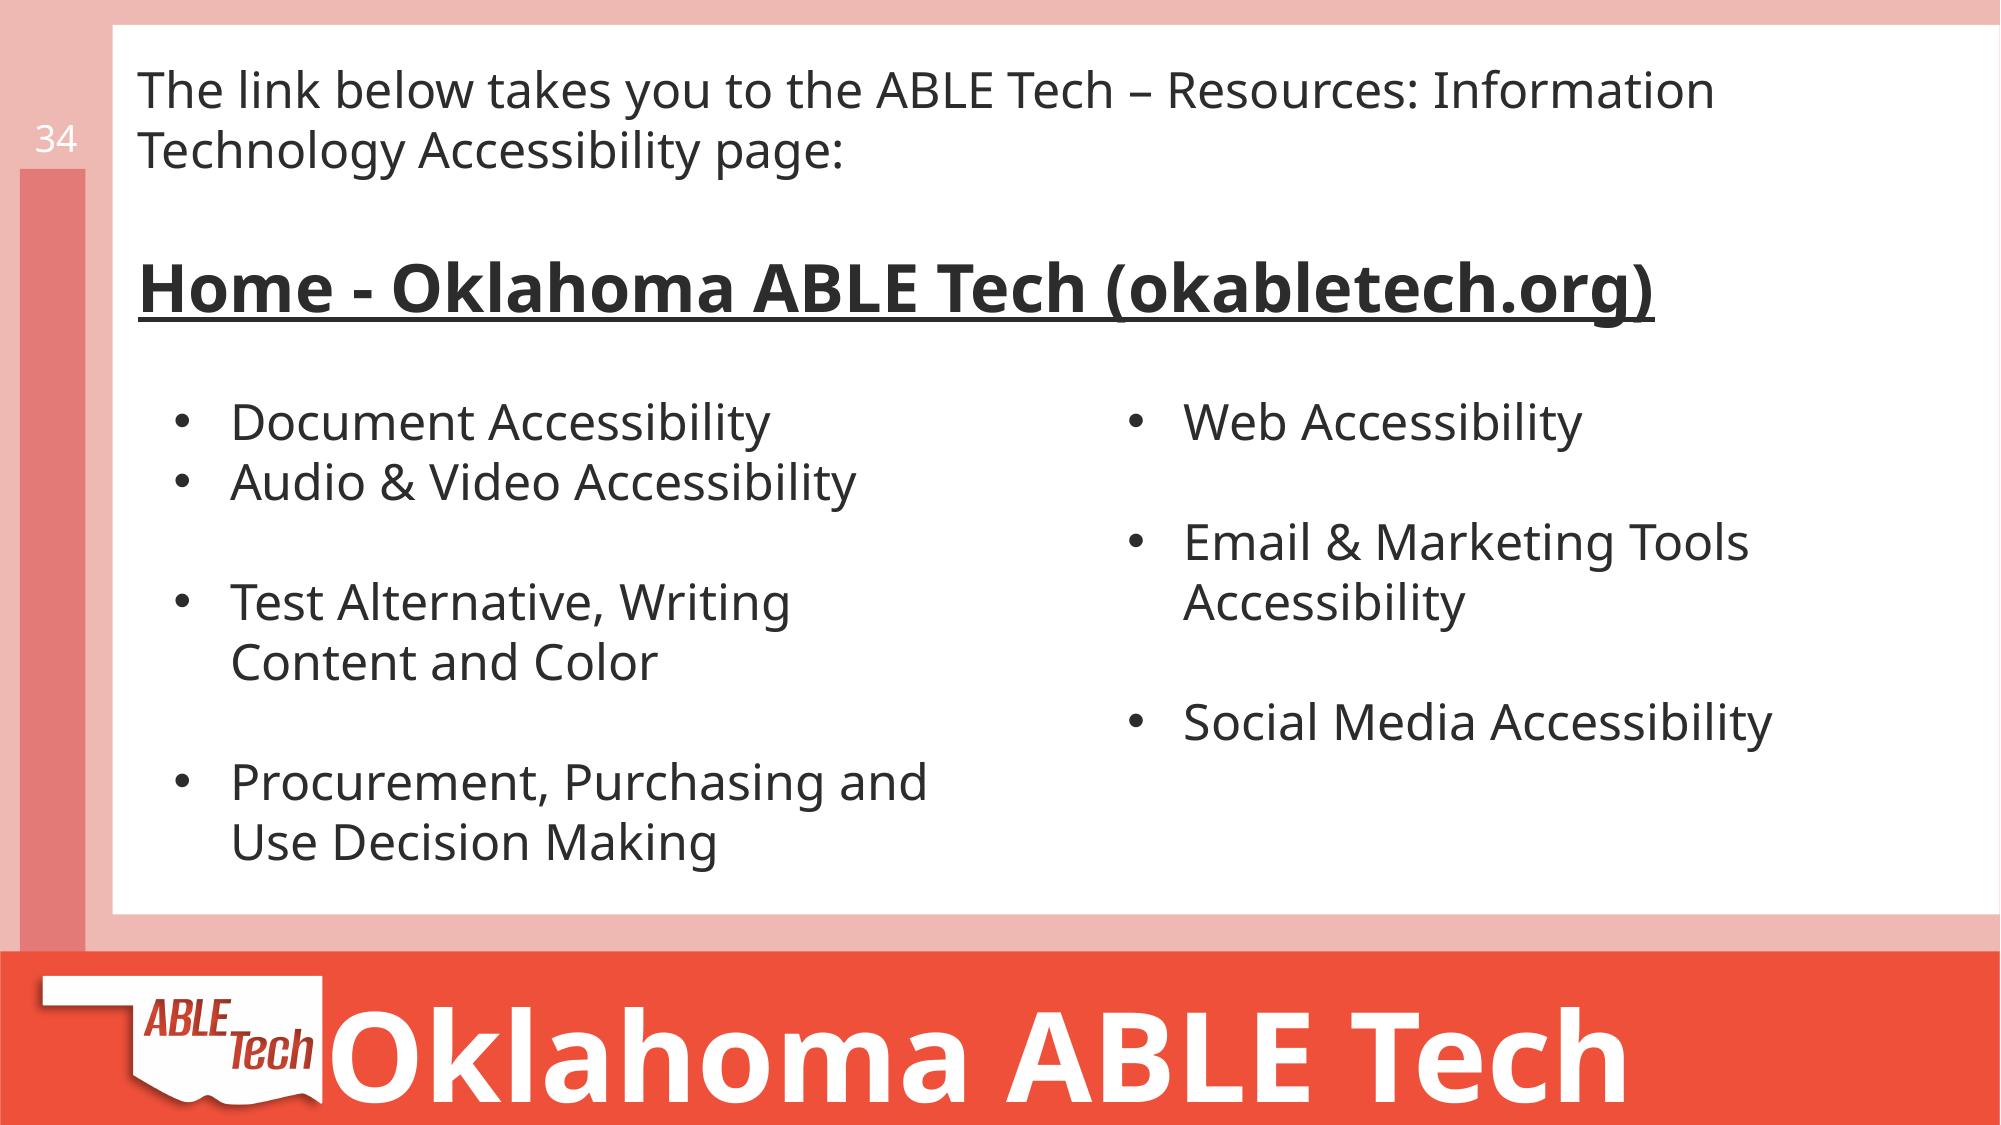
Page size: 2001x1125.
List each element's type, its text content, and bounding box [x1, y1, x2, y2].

text_box The link below takes you to the ABLE Tech – Resources: Information Technology Accessibility page: [123, 23, 1968, 186]
text_box Home - Oklahoma ABLE Tech (okabletech.org) [122, 210, 1852, 344]
text_box [19, 168, 86, 951]
text_box Document Accessibility Audio & Video Accessibility Test Alternative, Writing Content and Color Procurement, Purchasing and Use Decision Making [158, 382, 1007, 878]
text_box Web Accessibility Email & Marketing Tools Accessibility Social Media Accessibility [1112, 382, 1921, 758]
picture [30, 958, 336, 1111]
text_box [111, 24, 2000, 915]
title Oklahoma ABLE Tech [0, 951, 2000, 1125]
text_box 34 [19, 107, 120, 158]
